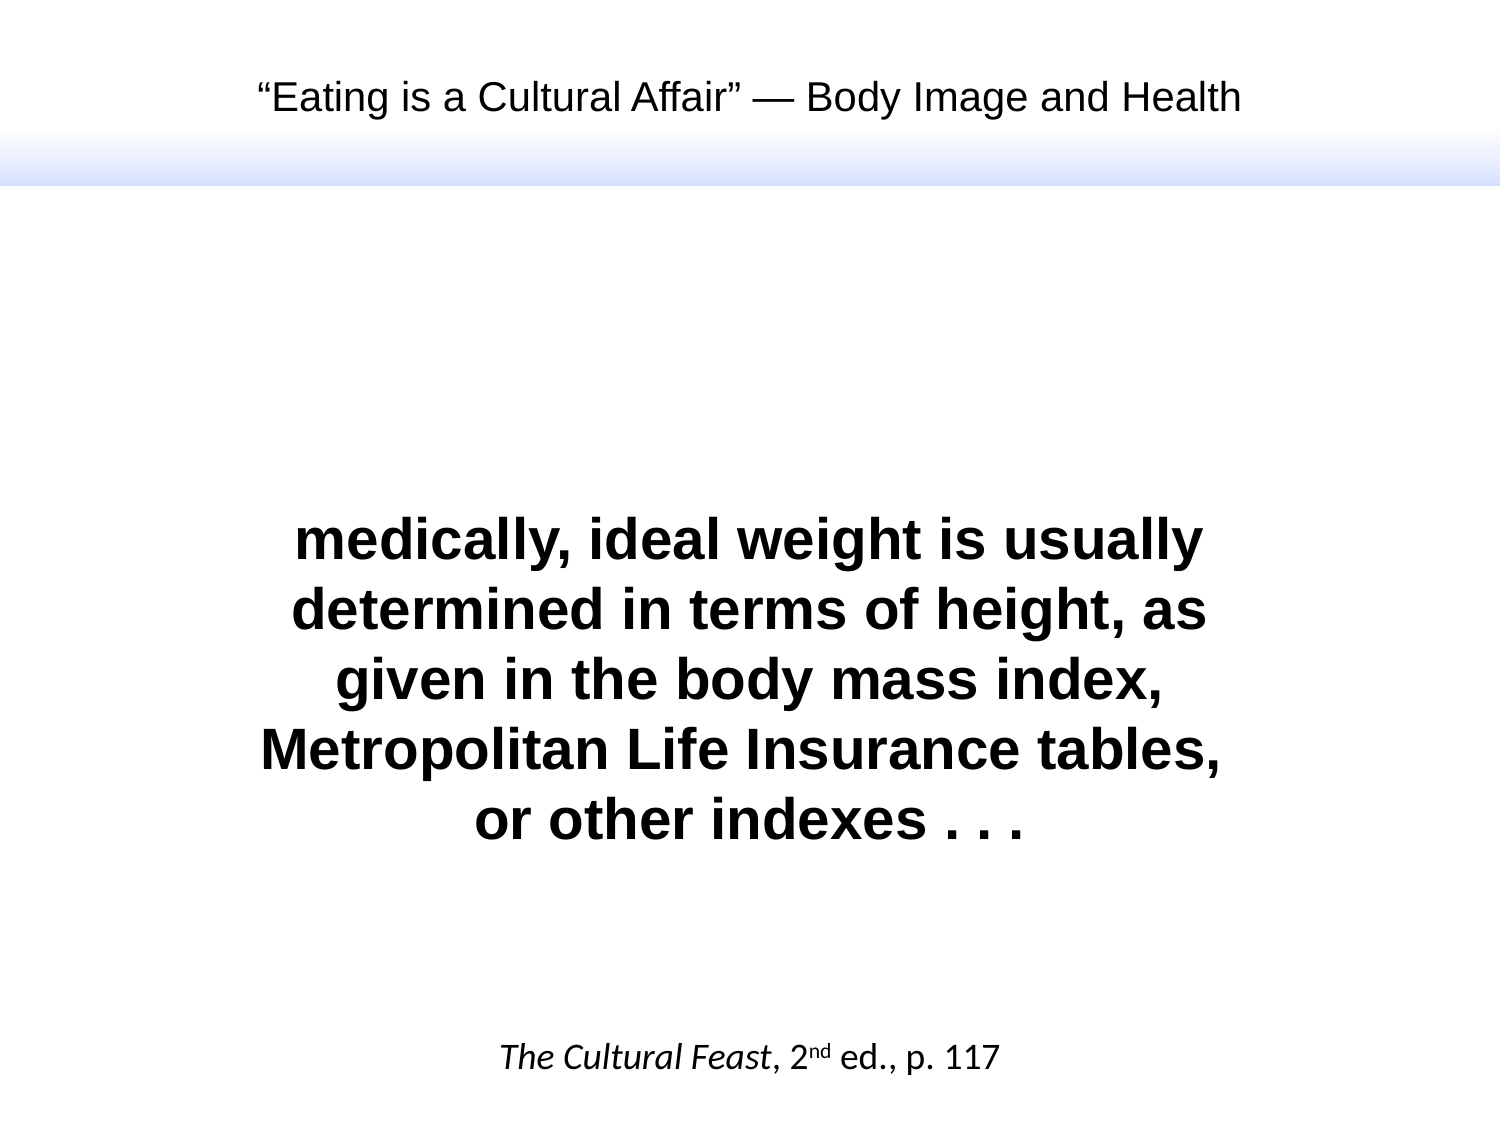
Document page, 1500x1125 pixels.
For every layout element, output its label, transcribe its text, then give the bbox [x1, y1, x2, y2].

text_box medically, ideal weight is usually determined in terms of height, as given in the body mass index, Metropolitan Life Insurance tables, or other indexes . . . [149, 493, 1350, 859]
text_box “Eating is a Cultural Affair” — Body Image and Health [0, 62, 1500, 186]
text_box The Cultural Feast, 2nd ed., p. 117 [149, 1024, 1350, 1085]
